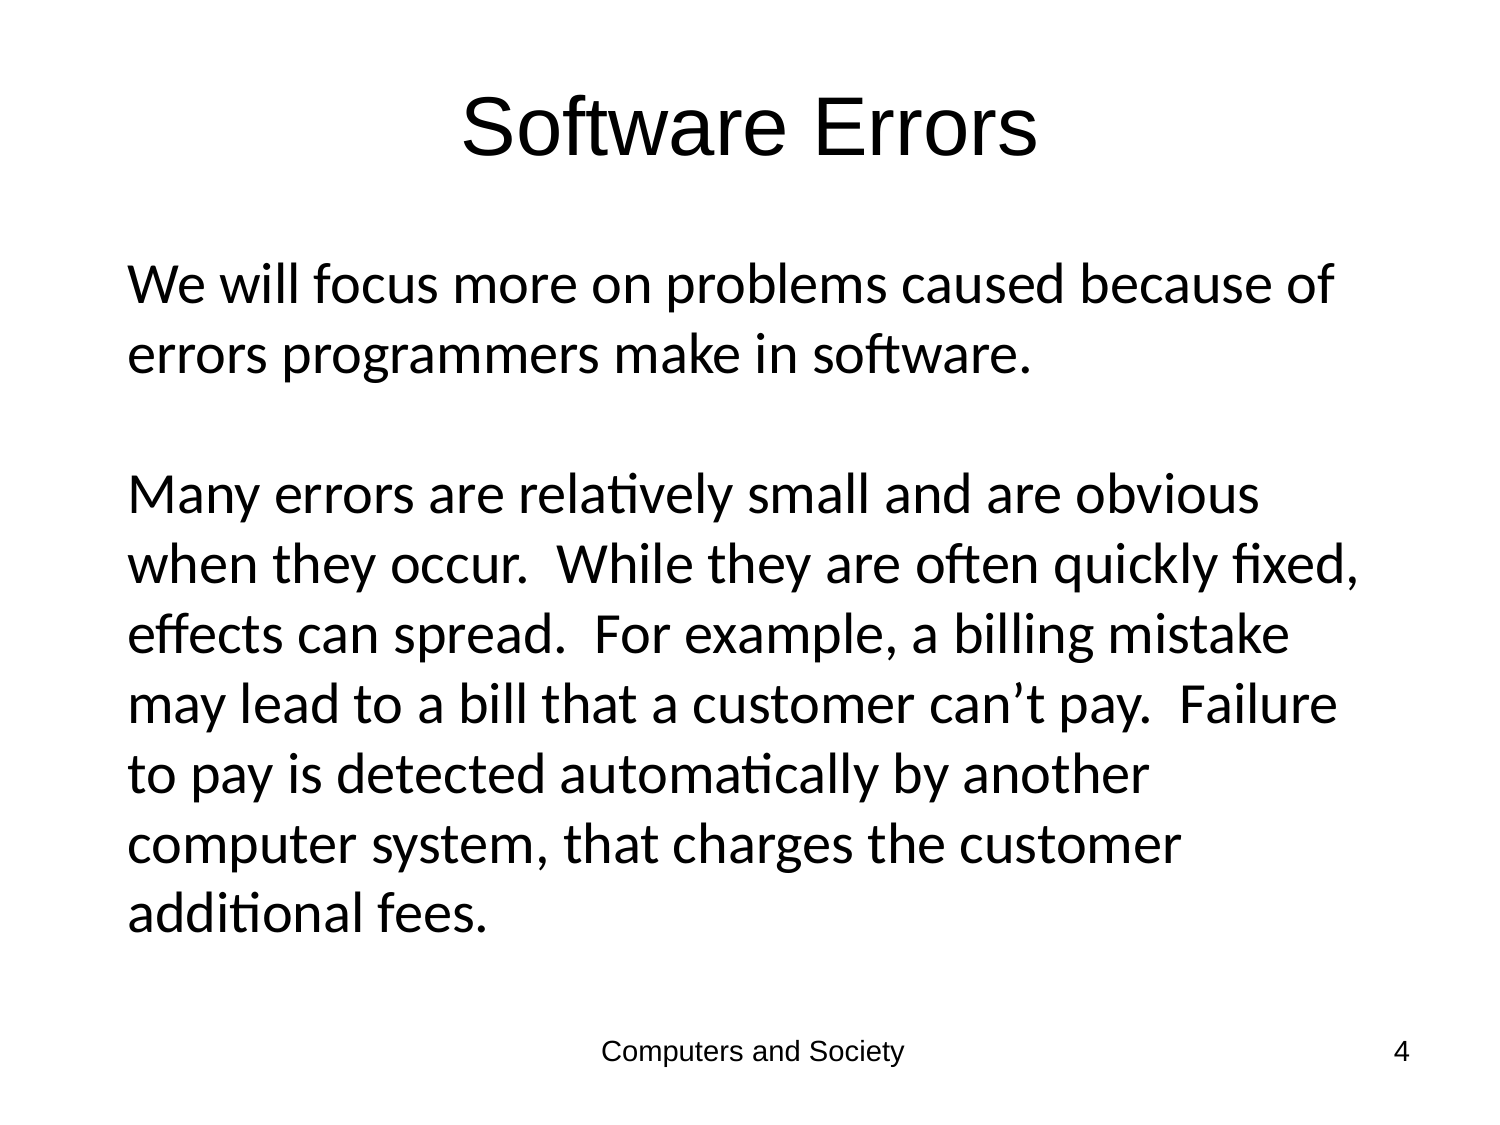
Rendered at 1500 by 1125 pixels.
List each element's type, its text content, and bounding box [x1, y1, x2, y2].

slide_number 4 [1074, 1024, 1426, 1103]
footer Computers and Society [440, 1024, 1067, 1103]
text_box We will focus more on problems caused because of errors programmers make in software. Many errors are relatively small and are obvious when they occur. While they are often quickly fixed, effects can spread. For example, a billing mistake may lead to a bill that a customer can’t pay. Failure to pay is detected automatically by another computer system, that charges the customer additional fees. [112, 237, 1388, 952]
title Software Errors [112, 56, 1388, 188]
